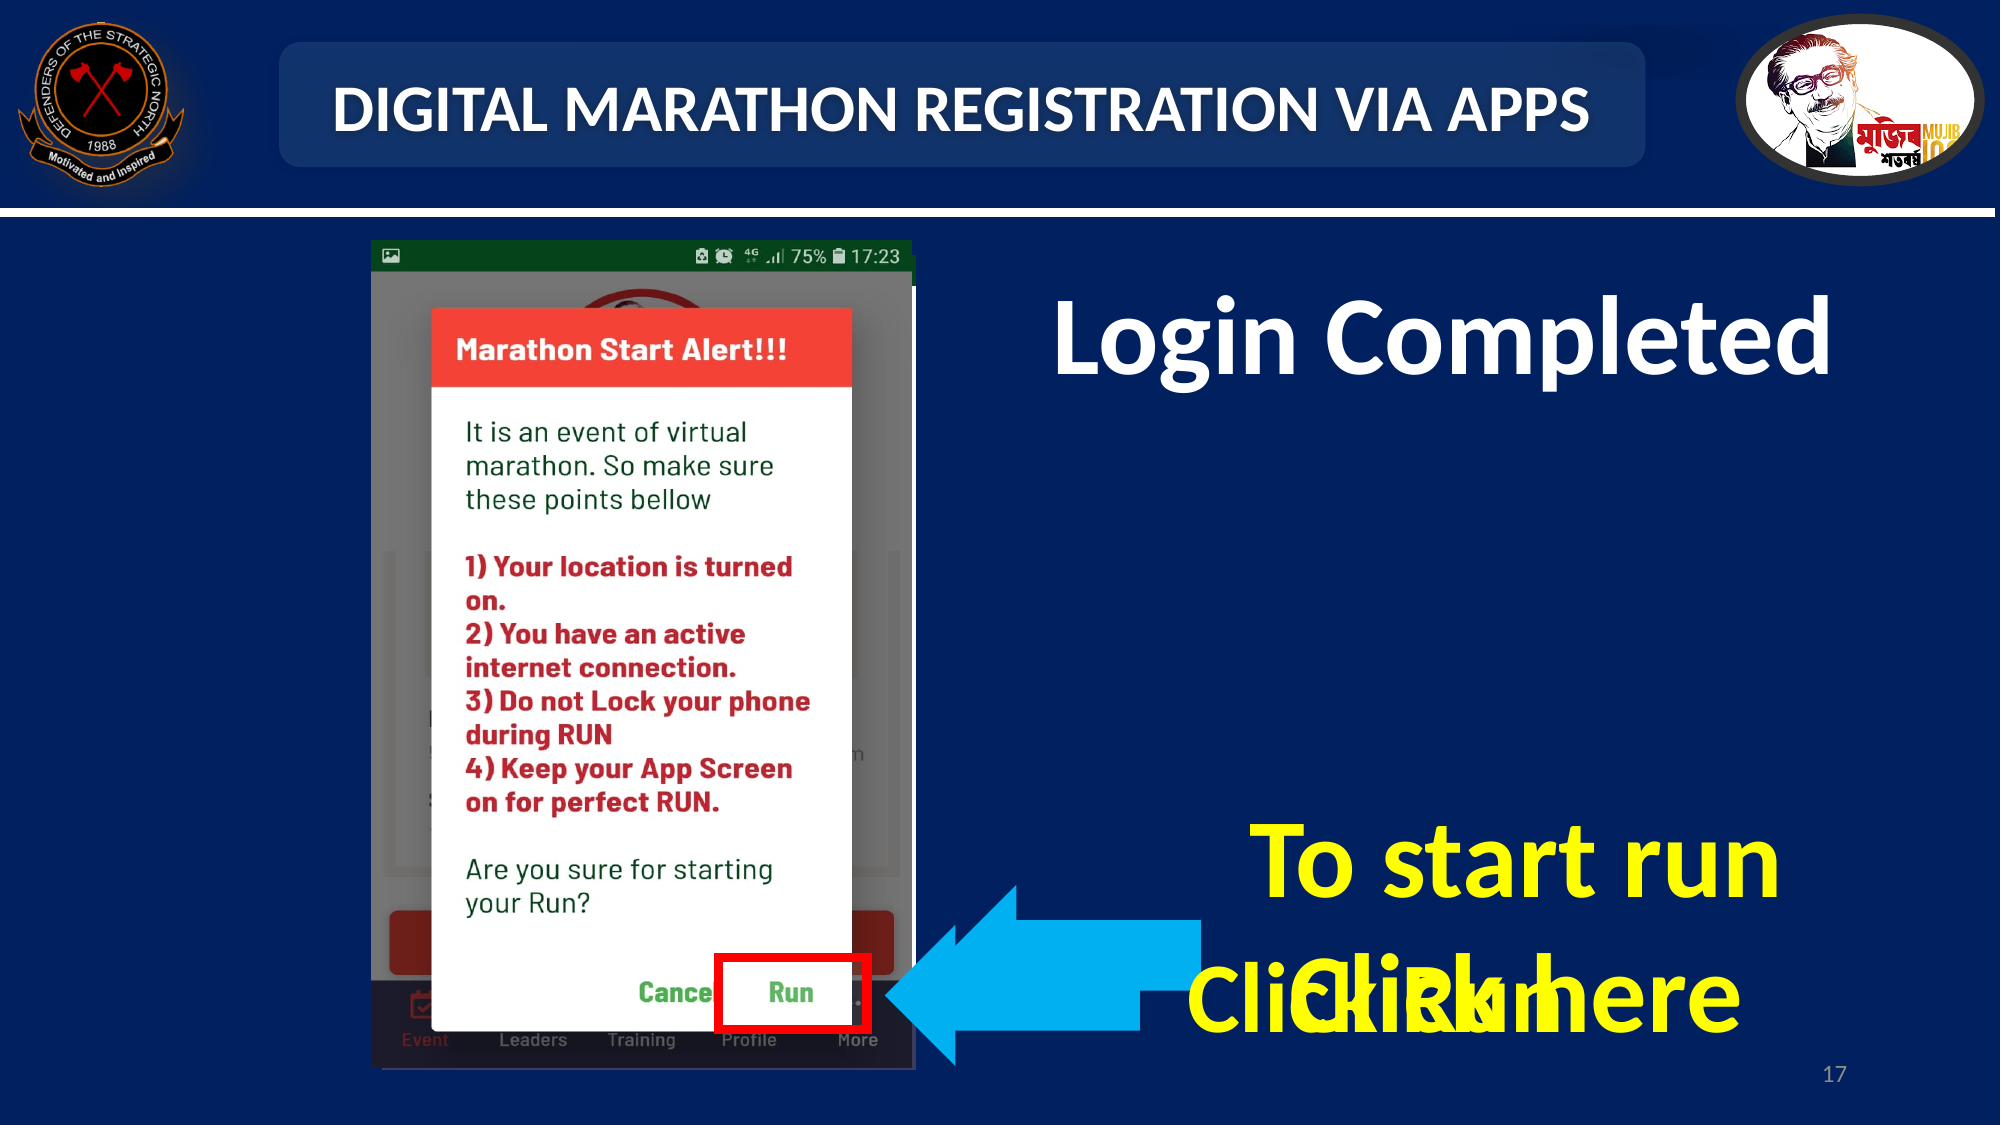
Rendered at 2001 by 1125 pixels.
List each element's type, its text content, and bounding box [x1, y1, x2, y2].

picture [371, 239, 916, 1070]
slide_number 17 [1412, 1042, 1863, 1103]
picture [1740, 18, 1980, 182]
picture [17, 22, 184, 187]
text_box [916, 922, 1141, 1069]
text_box Click Run [1172, 924, 1581, 1060]
text_box To start run Click here [1234, 777, 1799, 1063]
text_box DIGITAL MARATHON REGISTRATION VIA APPS [279, 41, 1646, 168]
text_box [957, 882, 1202, 992]
text_box Login Completed [1037, 254, 1851, 405]
